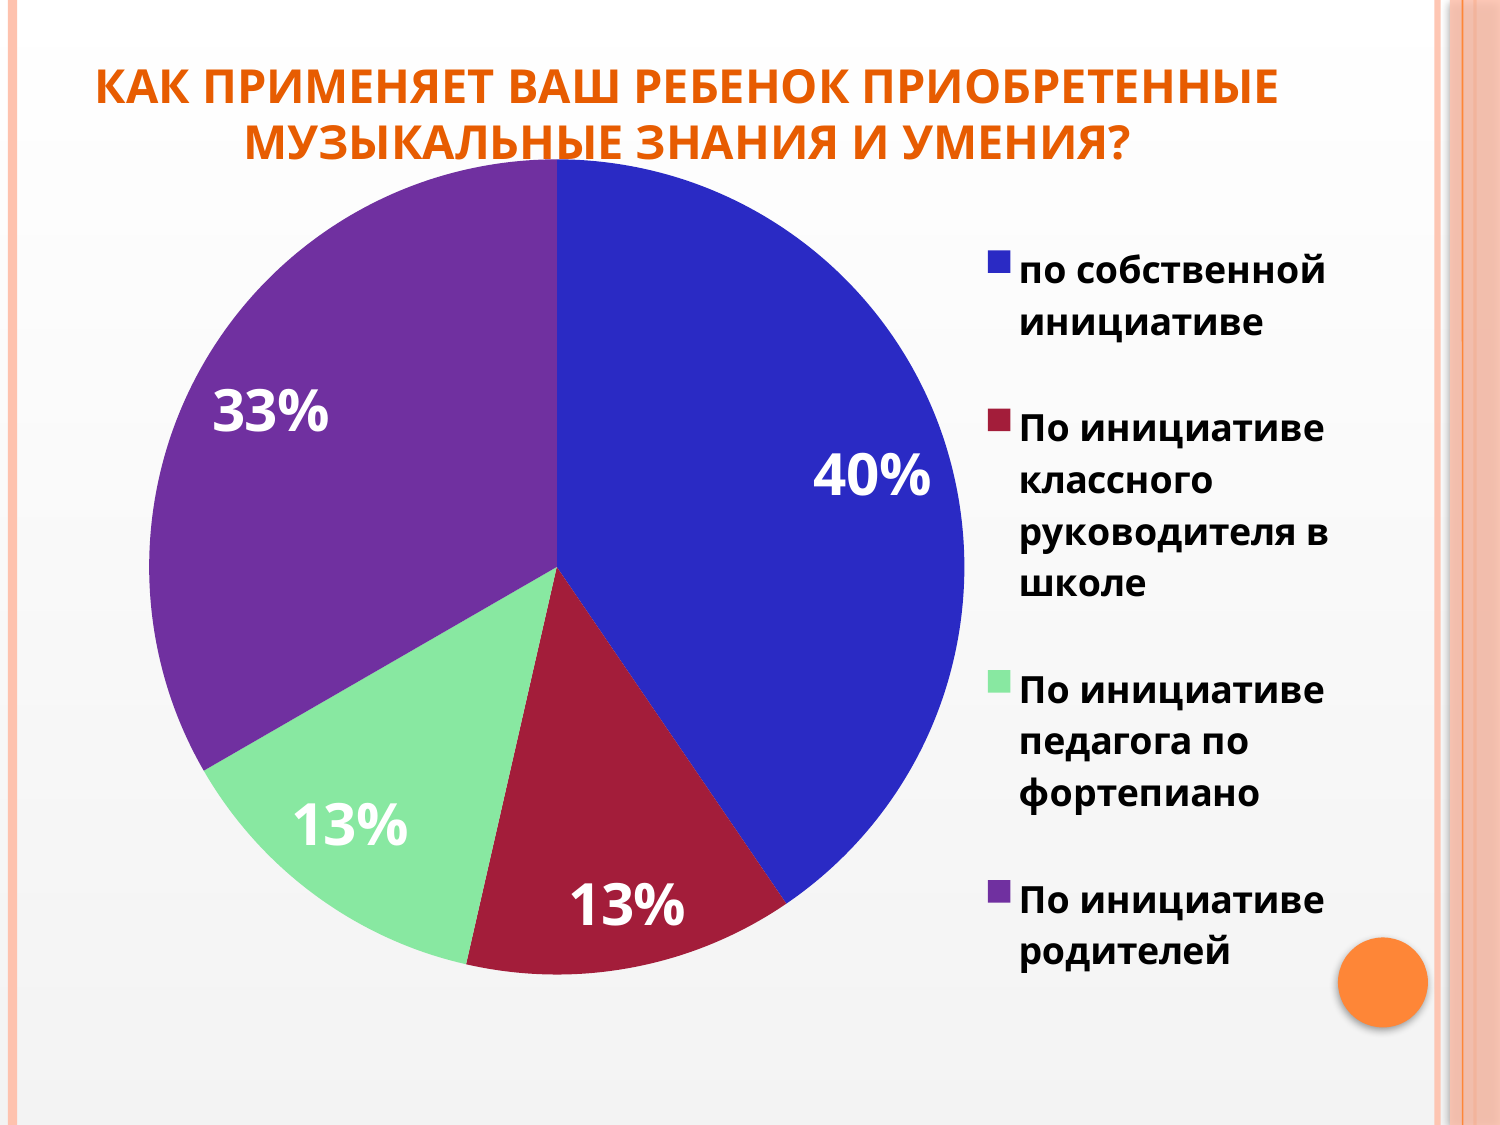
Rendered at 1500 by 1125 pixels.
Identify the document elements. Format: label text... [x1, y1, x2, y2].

title Как применяет Ваш ребенок приобретенные музыкальные знания и умения? [75, 45, 1300, 136]
chart [46, 140, 1407, 1079]
